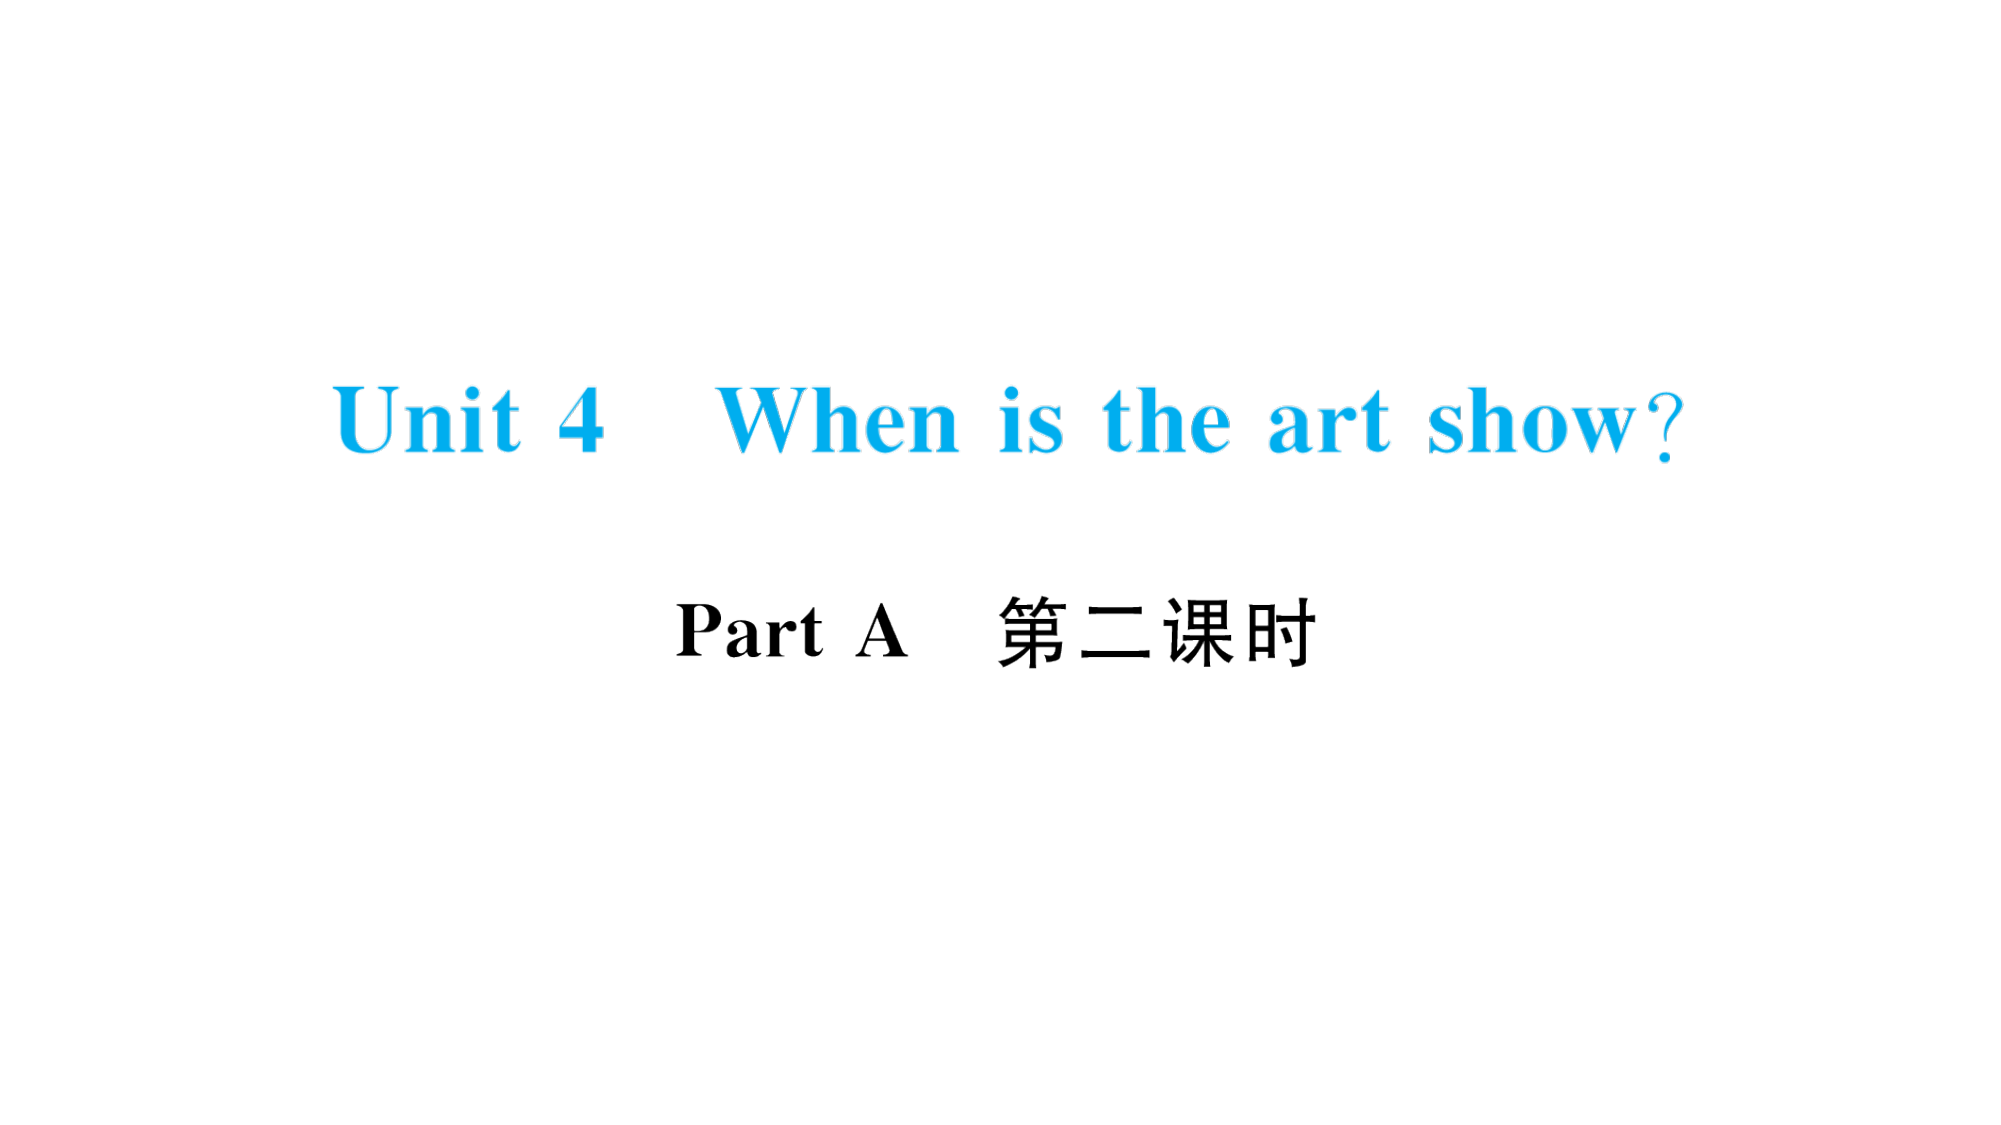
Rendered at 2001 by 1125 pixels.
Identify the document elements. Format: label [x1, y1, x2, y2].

picture [327, 327, 1732, 525]
picture [671, 560, 1388, 735]
